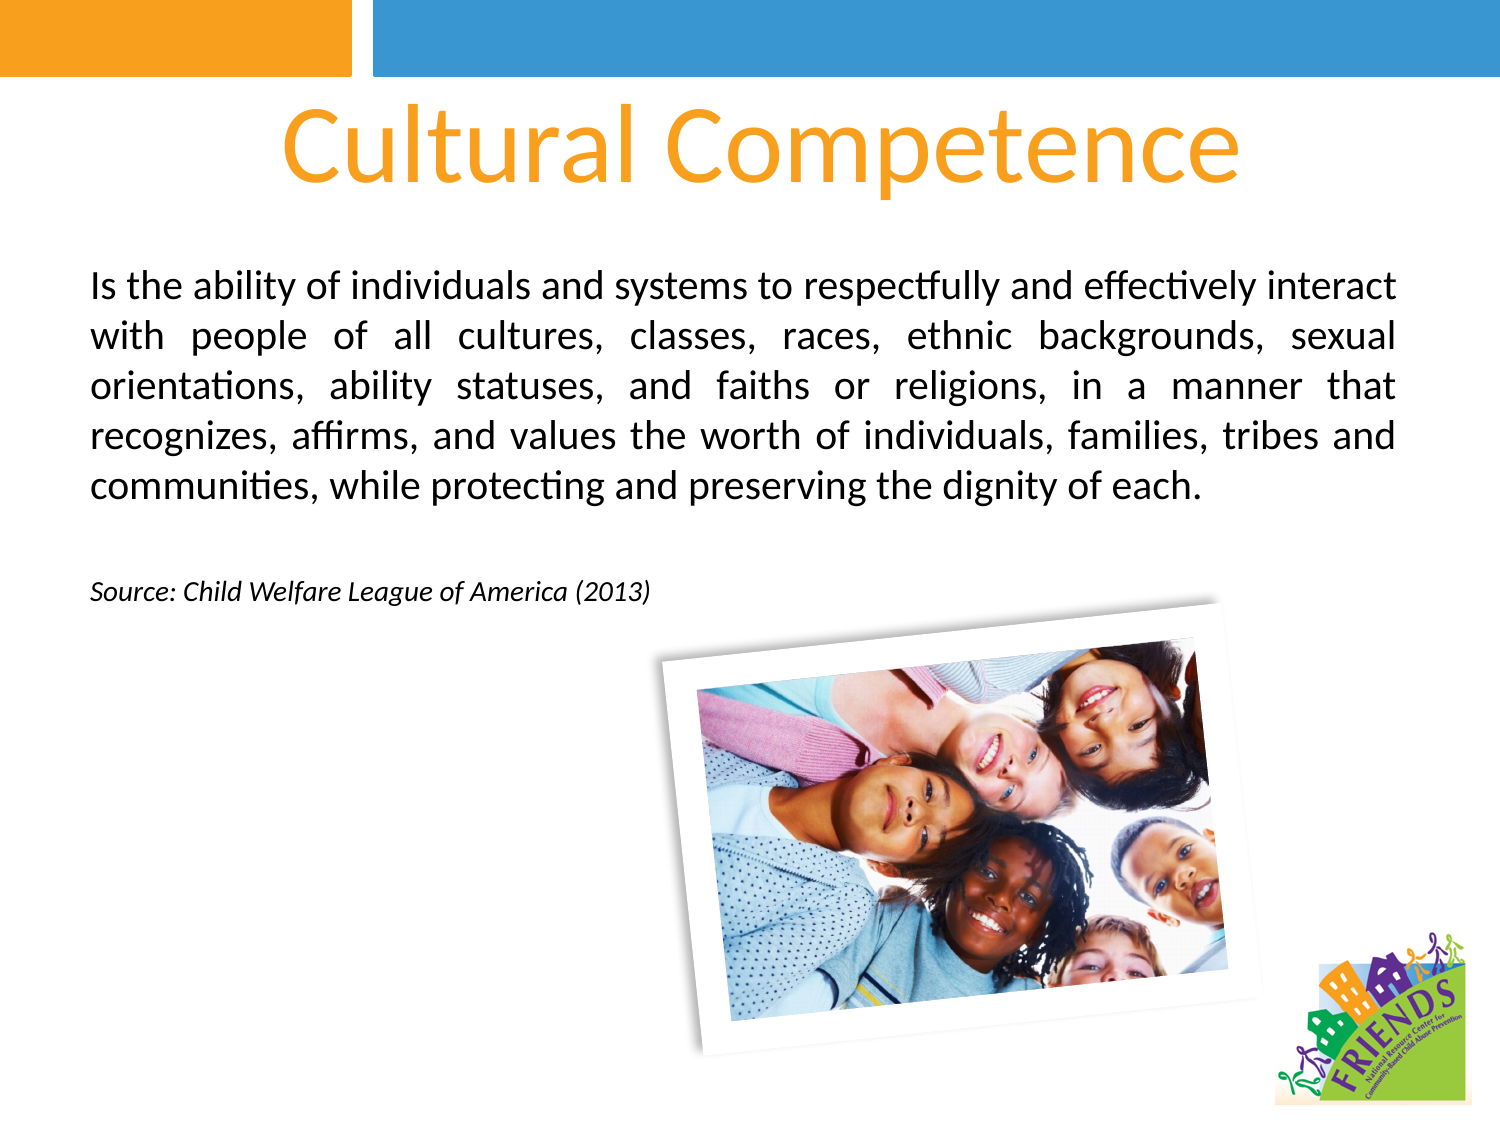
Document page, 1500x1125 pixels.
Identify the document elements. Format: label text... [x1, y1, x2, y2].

picture [1275, 929, 1472, 1105]
picture [697, 579, 1228, 1080]
title Cultural Competence [50, 62, 1475, 213]
list Is the ability of individuals and systems to respectfully and effectively interact with people of all cultures, classes, races, ethnic backgrounds, sexual orientations, ability statuses, and faiths or religions, in a manner that recognizes, affirms, and values the worth of individuals, families, tribes and communities, while protecting and preserving the dignity of each. Source: Child Welfare League of America (2013) [75, 249, 1413, 1013]
